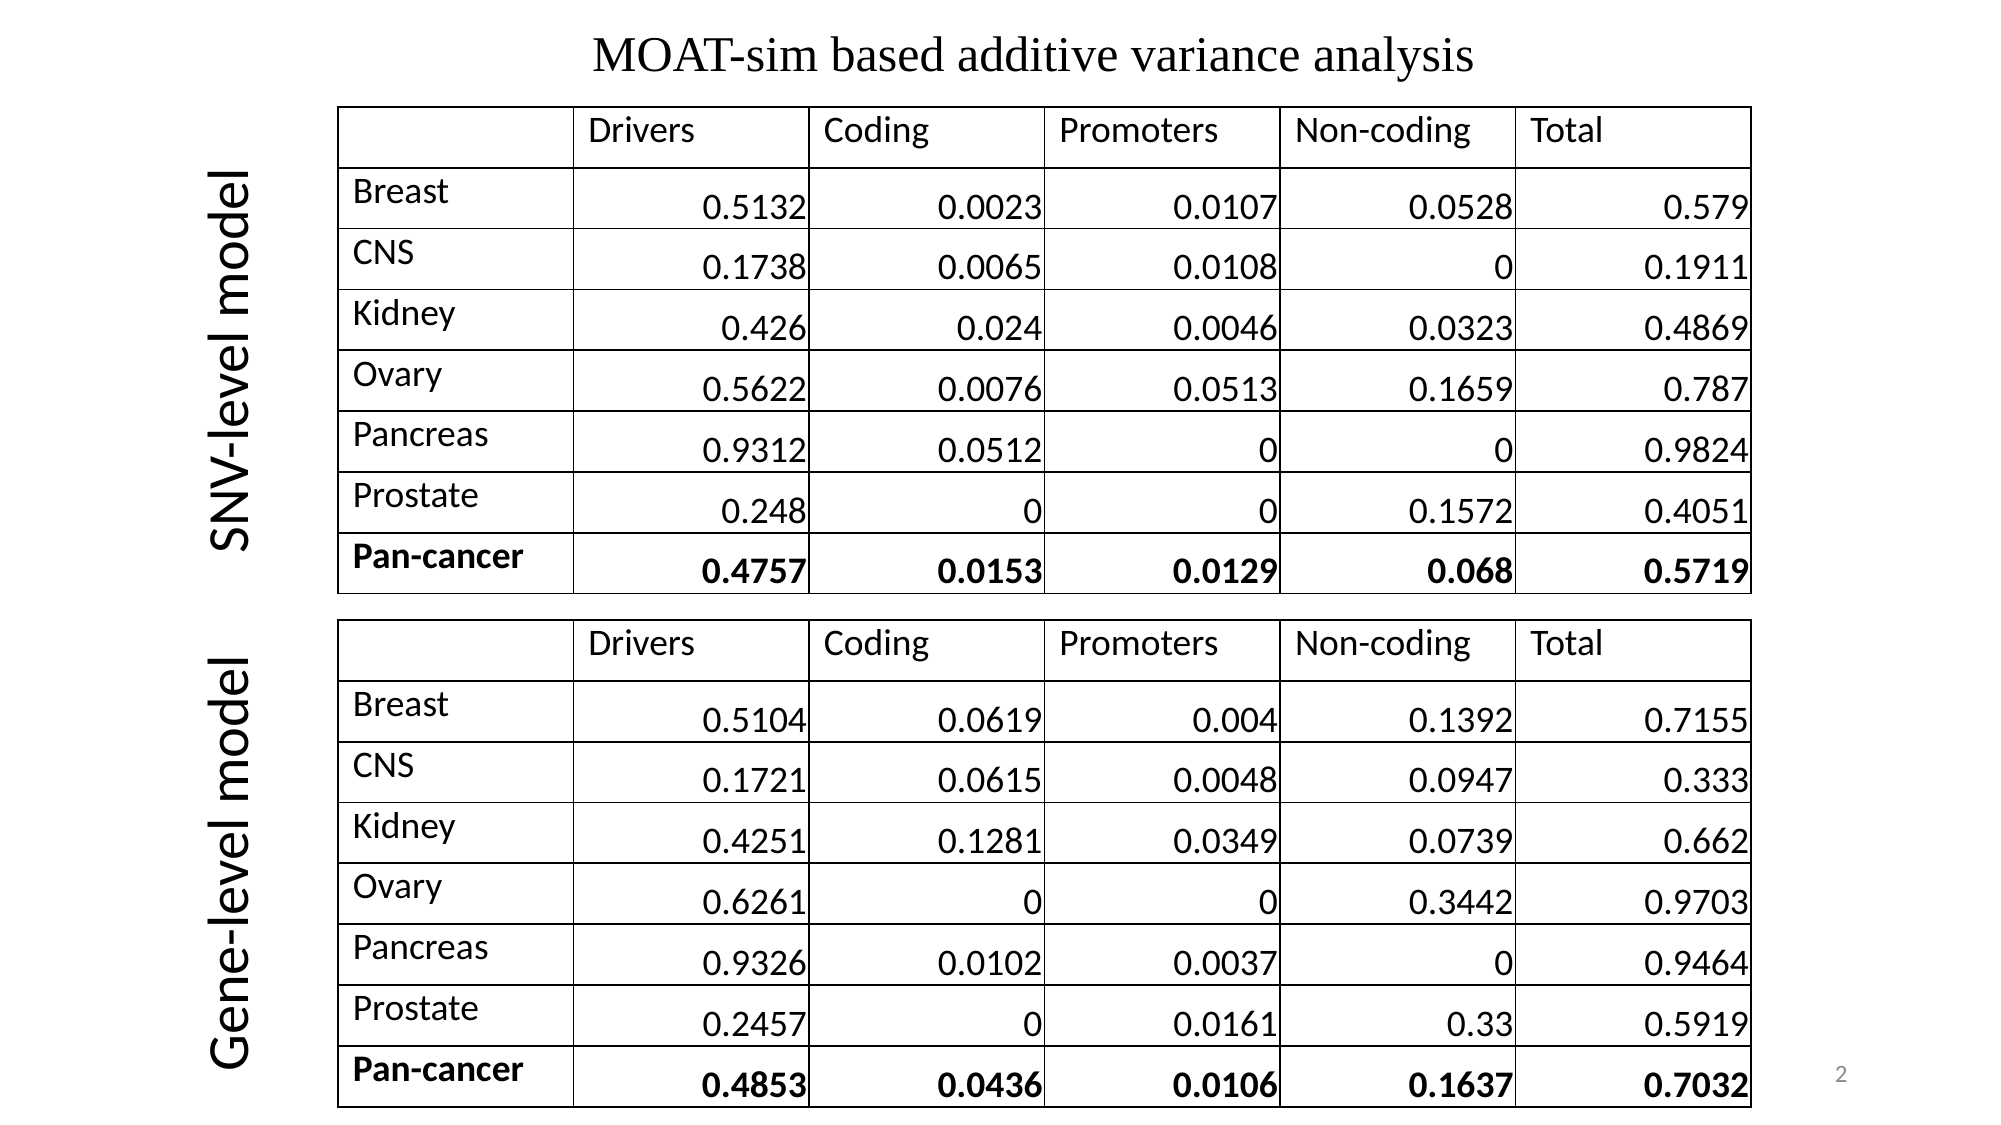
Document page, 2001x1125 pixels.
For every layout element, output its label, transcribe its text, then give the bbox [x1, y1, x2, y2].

table_cell 0.0161 [1045, 986, 1279, 1045]
table_cell 0.3442 [1281, 864, 1515, 923]
text_box MOAT-sim based additive variance analysis [223, 14, 1844, 90]
table_cell 0.0512 [810, 412, 1044, 471]
table_cell 0 [1045, 412, 1279, 471]
table_cell CNS [339, 229, 573, 289]
table_cell 0.0076 [810, 351, 1044, 410]
table_cell 0.0065 [810, 229, 1044, 289]
table_cell 0.024 [810, 290, 1044, 349]
table_cell 0 [810, 864, 1044, 923]
table_cell 0.1392 [1281, 682, 1515, 741]
table_cell 0.9824 [1516, 412, 1750, 471]
table_header Non-coding [1281, 108, 1515, 167]
table_cell Pancreas [339, 412, 573, 471]
table_header Promoters [1045, 621, 1279, 680]
table_cell Breast [339, 169, 573, 228]
table_cell 0.248 [574, 473, 808, 532]
table_cell 0.1637 [1281, 1047, 1515, 1106]
table_cell 0.0153 [810, 534, 1044, 593]
table_cell Kidney [339, 803, 573, 862]
table_cell Pancreas [339, 925, 573, 984]
table_cell 0.426 [574, 290, 808, 349]
table_cell 0.0323 [1281, 290, 1515, 349]
table_cell 0.9326 [574, 925, 808, 984]
table_cell 0.1911 [1516, 229, 1750, 289]
table_cell 0.0108 [1045, 229, 1279, 289]
table_header Total [1516, 621, 1750, 680]
table_cell 0.4853 [574, 1047, 808, 1106]
table_cell 0 [1045, 864, 1279, 923]
table_header Non-coding [1281, 621, 1515, 680]
table_cell 0.0046 [1045, 290, 1279, 349]
table_cell 0.0107 [1045, 169, 1279, 228]
table_cell 0.1281 [810, 803, 1044, 862]
table_cell 0 [1281, 925, 1515, 984]
table_cell 0.5622 [574, 351, 808, 410]
table_cell 0.9464 [1516, 925, 1750, 984]
table_cell 0.5104 [574, 682, 808, 741]
table_cell 0.33 [1281, 986, 1515, 1045]
table_cell 0.1738 [574, 229, 808, 289]
table_cell 0.9703 [1516, 864, 1750, 923]
table_header Drivers [574, 621, 808, 680]
table_cell 0.787 [1516, 351, 1750, 410]
table_header Coding [810, 108, 1044, 167]
table_cell Kidney [339, 290, 573, 349]
table_cell 0.5719 [1516, 534, 1750, 593]
table_header [339, 108, 573, 167]
table_cell 0.068 [1281, 534, 1515, 593]
table_cell Ovary [339, 864, 573, 923]
table_cell 0.7155 [1516, 682, 1750, 741]
table_cell 0.0528 [1281, 169, 1515, 228]
text_box SNV-level model [182, 129, 268, 569]
slide_number 2 [1412, 1042, 1863, 1103]
table_cell Prostate [339, 986, 573, 1045]
table_cell Ovary [339, 351, 573, 410]
table_cell Prostate [339, 473, 573, 532]
text_box Gene-level model [182, 579, 268, 1086]
table_cell 0.333 [1516, 743, 1750, 802]
table_cell 0.662 [1516, 803, 1750, 862]
table_header [339, 621, 573, 680]
table_cell 0 [1045, 473, 1279, 532]
table_cell 0.0615 [810, 743, 1044, 802]
table_cell 0.0739 [1281, 803, 1515, 862]
table_cell 0.2457 [574, 986, 808, 1045]
table_cell 0.1721 [574, 743, 808, 802]
table_cell Pan-cancer [339, 534, 573, 593]
table_cell 0.1572 [1281, 473, 1515, 532]
table_header Total [1516, 108, 1750, 167]
table_cell 0.0619 [810, 682, 1044, 741]
table_cell 0.0436 [810, 1047, 1044, 1106]
table_cell 0 [1281, 412, 1515, 471]
table_cell Pan-cancer [339, 1047, 573, 1106]
table_cell 0.9312 [574, 412, 808, 471]
table_cell 0.0947 [1281, 743, 1515, 802]
table_cell 0.1659 [1281, 351, 1515, 410]
table_cell 0.0106 [1045, 1047, 1279, 1106]
table_cell 0.0023 [810, 169, 1044, 228]
table_header Coding [810, 621, 1044, 680]
table_cell 0 [1281, 229, 1515, 289]
table_cell Breast [339, 682, 573, 741]
table_cell 0.6261 [574, 864, 808, 923]
table_cell 0.4757 [574, 534, 808, 593]
table_cell 0.0102 [810, 925, 1044, 984]
table_cell 0.0513 [1045, 351, 1279, 410]
table_header Drivers [574, 108, 808, 167]
table_cell 0 [810, 986, 1044, 1045]
table_cell 0.4251 [574, 803, 808, 862]
table_cell 0.4869 [1516, 290, 1750, 349]
table_cell 0.0048 [1045, 743, 1279, 802]
table_cell 0.579 [1516, 169, 1750, 228]
table_cell 0.004 [1045, 682, 1279, 741]
table_cell 0.0129 [1045, 534, 1279, 593]
table_cell 0 [810, 473, 1044, 532]
table_cell 0.0037 [1045, 925, 1279, 984]
table_cell CNS [339, 743, 573, 802]
table_cell 0.0349 [1045, 803, 1279, 862]
table_cell 0.5132 [574, 169, 808, 228]
table_cell 0.4051 [1516, 473, 1750, 532]
table_header Promoters [1045, 108, 1279, 167]
table_cell 0.5919 [1516, 986, 1750, 1042]
